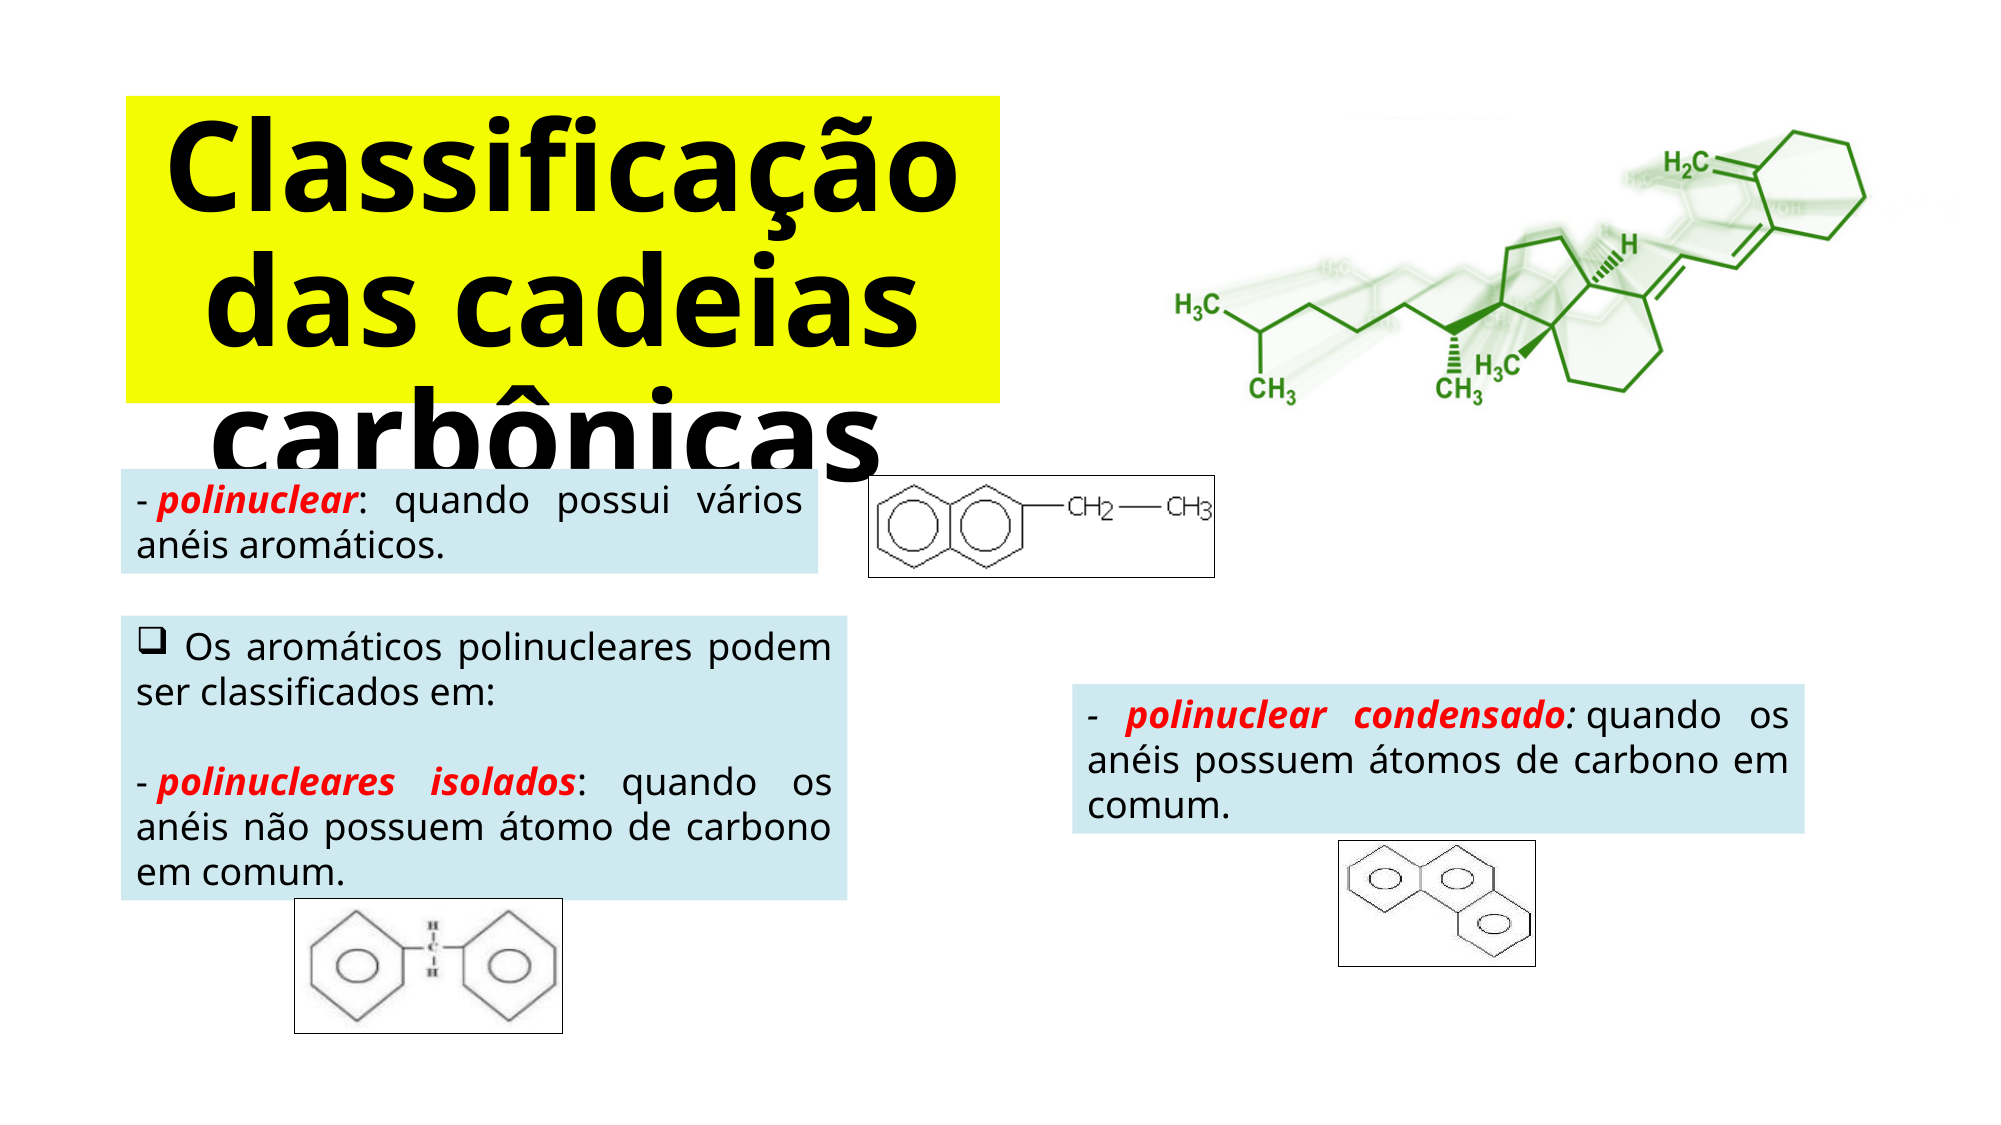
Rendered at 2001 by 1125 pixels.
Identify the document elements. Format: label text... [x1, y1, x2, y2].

text_box - polinuclear: quando possui vários anéis aromáticos. [121, 468, 819, 574]
picture [868, 474, 1215, 578]
text_box Classificação das cadeias carbônicas [125, 95, 1000, 404]
picture [1150, 115, 1972, 424]
text_box Os aromáticos polinucleares podem ser classificados em: - polinucleares isolados: quando os anéis não possuem átomo de carbono em comum. [121, 615, 848, 901]
picture [293, 898, 564, 1035]
text_box - polinuclear condensado: quando os anéis possuem átomos de carbono em comum. [1072, 683, 1805, 834]
picture [1338, 839, 1536, 967]
